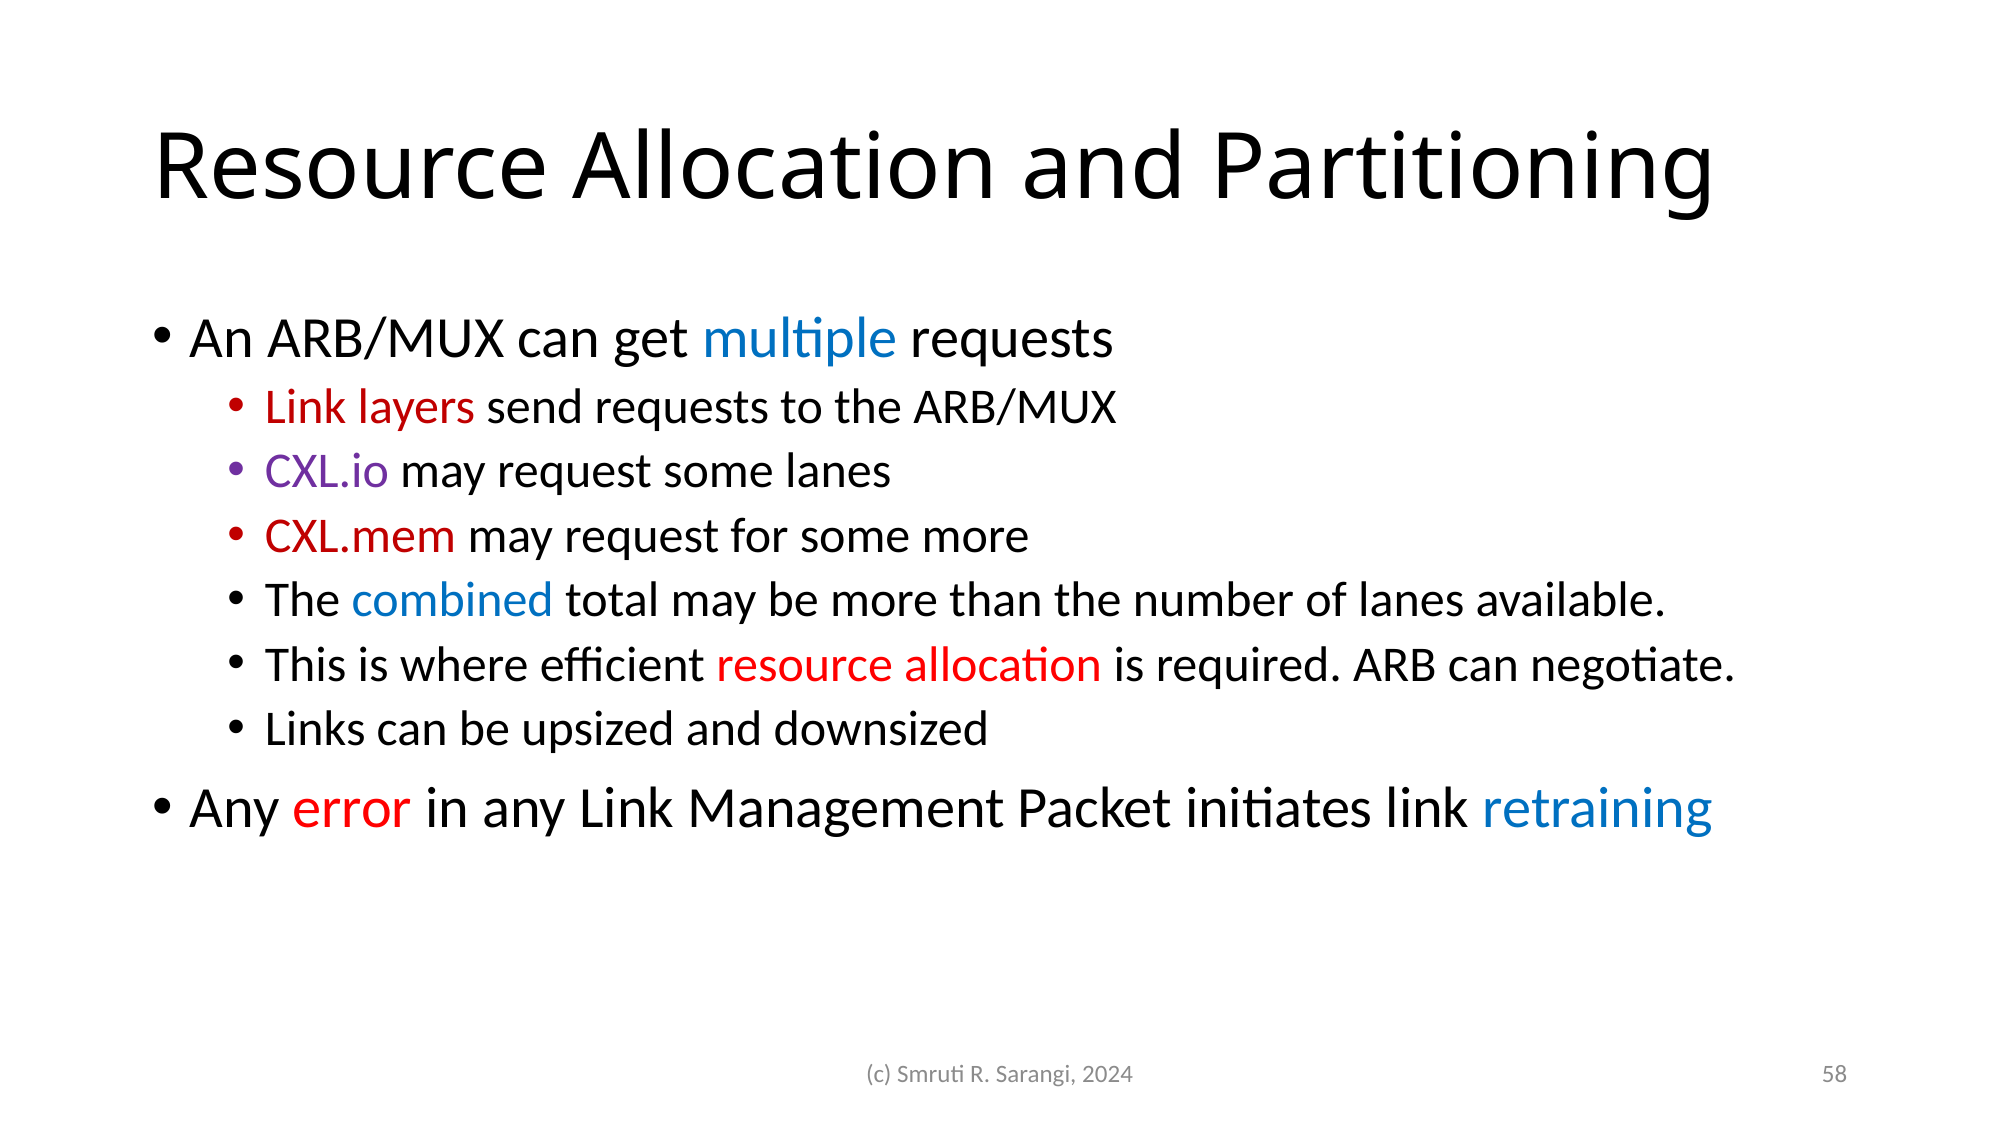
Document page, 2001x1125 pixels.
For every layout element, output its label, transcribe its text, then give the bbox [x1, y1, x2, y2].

slide_number 58 [1412, 1042, 1863, 1103]
list An ARB/MUX can get multiple requests Link layers send requests to the ARB/MUX CXL.io may request some lanes CXL.mem may request for some more The combined total may be more than the number of lanes available. This is where efficient resource allocation is required. ARB can negotiate. Links can be upsized and downsized Any error in any Link Management Packet initiates link retraining [137, 299, 1863, 1014]
title Resource Allocation and Partitioning [137, 59, 1863, 278]
footer (c) Smruti R. Sarangi, 2024 [662, 1042, 1338, 1103]
